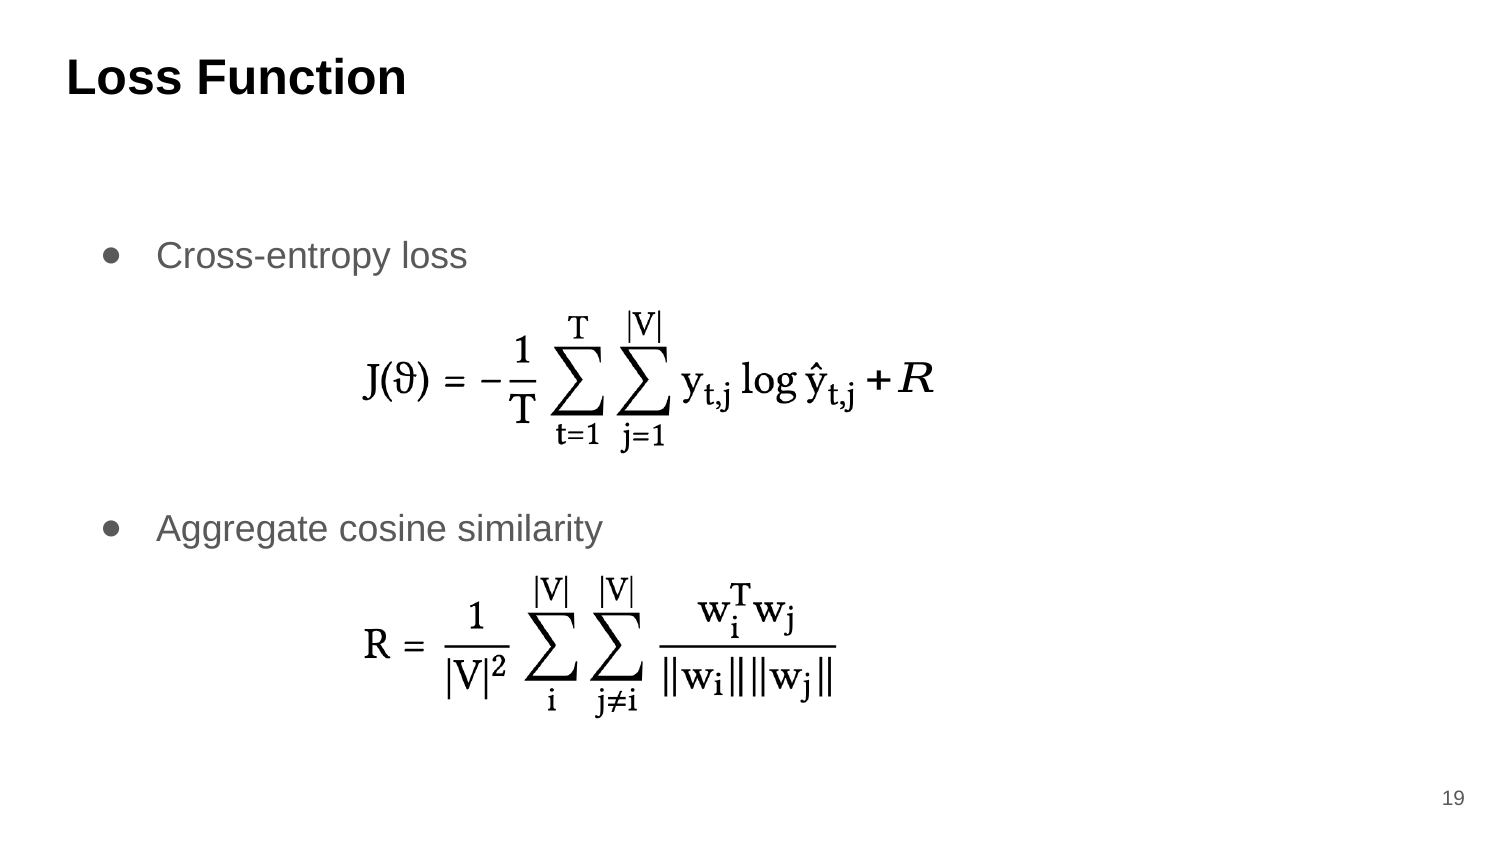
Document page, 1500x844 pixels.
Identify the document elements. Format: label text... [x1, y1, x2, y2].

picture [343, 299, 865, 459]
text_box Aggregate cosine similarity [66, 444, 846, 559]
title Loss Function [51, 29, 1449, 124]
list Cross-entropy loss [66, 171, 846, 286]
picture [343, 549, 851, 734]
slide_number 19 [1389, 764, 1480, 830]
